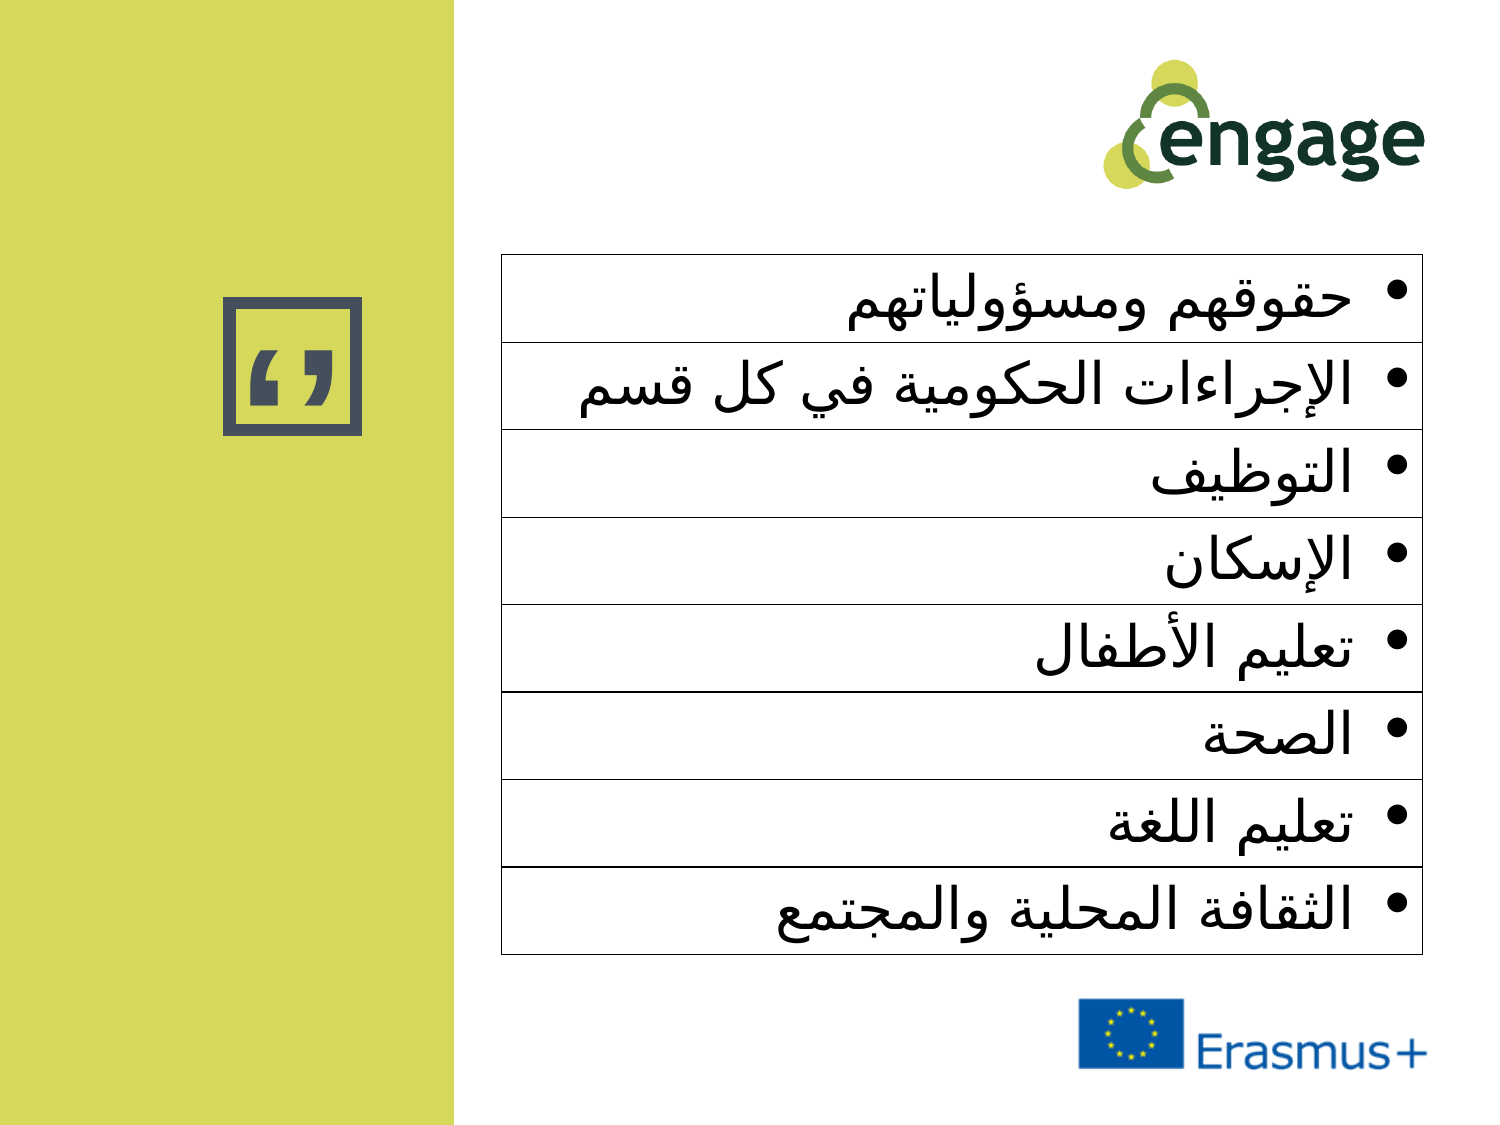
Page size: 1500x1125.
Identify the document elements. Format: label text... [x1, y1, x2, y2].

table_cell الصحة [502, 693, 1422, 779]
picture [1081, 37, 1448, 212]
picture [1058, 978, 1448, 1090]
table_cell الإسكان [502, 518, 1422, 604]
table_cell التوظيف [502, 430, 1422, 517]
table_cell تعليم الأطفال [502, 605, 1422, 691]
table_cell تعليم اللغة [502, 780, 1422, 866]
table_header حقوقهم ومسؤولياتهم [502, 255, 1422, 342]
table_cell الإجراءات الحكومية في كل قسم [502, 343, 1422, 429]
table_cell الثقافة المحلية والمجتمع [502, 868, 1422, 954]
